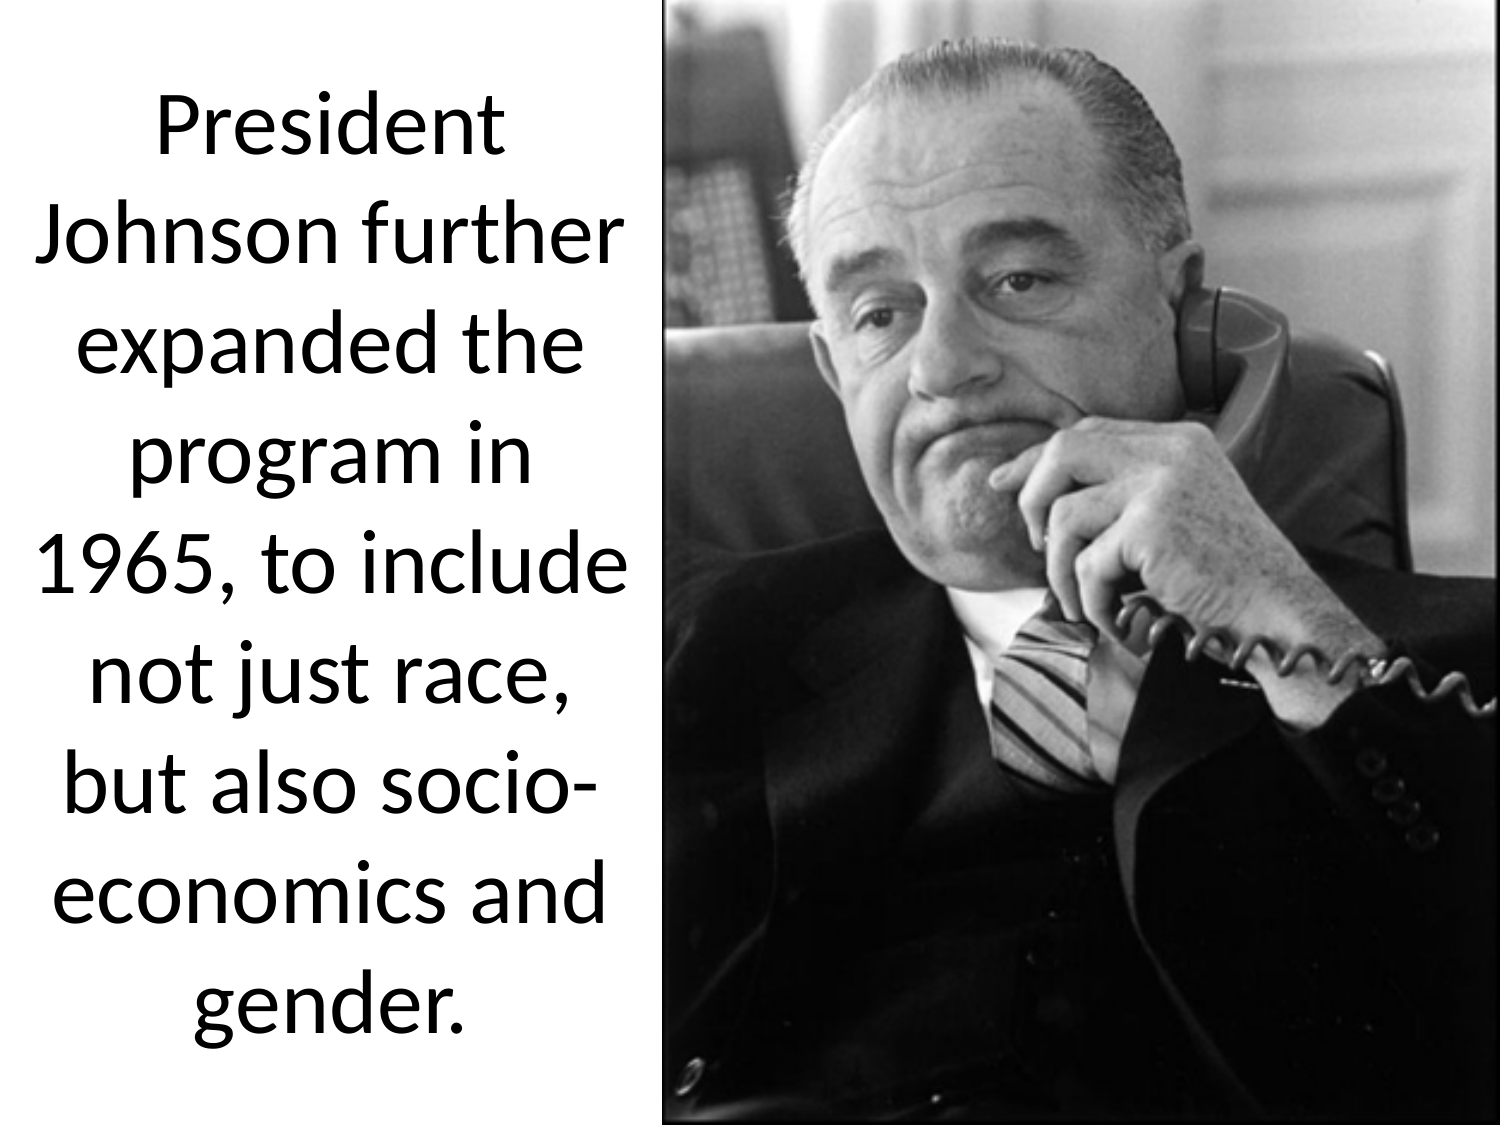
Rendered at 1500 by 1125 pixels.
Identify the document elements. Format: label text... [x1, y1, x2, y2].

text_box President Johnson further expanded the program in 1965, to include not just race, but also socio-economics and gender. [0, 55, 656, 1060]
picture [661, 0, 1500, 1125]
